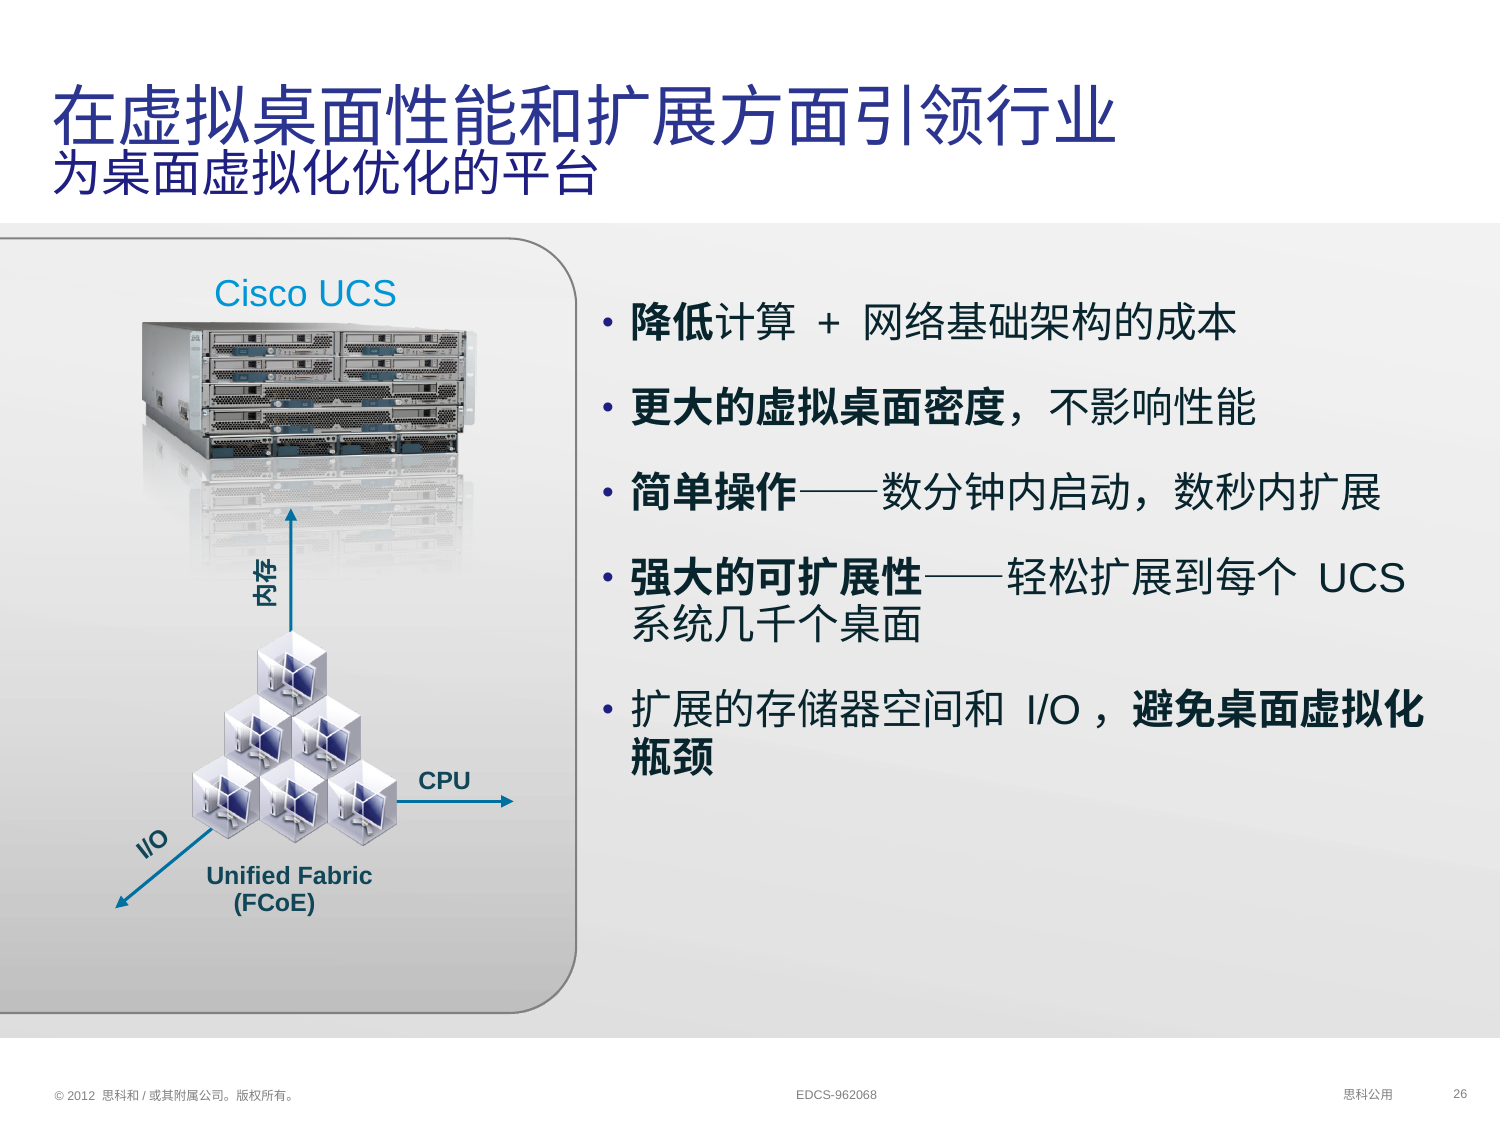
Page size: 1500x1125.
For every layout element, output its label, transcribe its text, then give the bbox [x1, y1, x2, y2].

picture [141, 322, 477, 508]
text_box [114, 508, 514, 913]
text_box 降低计算 + 网络基础架构的成本 更大的虚拟桌面密度，不影响性能 简单操作——数分钟内启动，数秒内扩展 强大的可扩展性——轻松扩展到每个 UCS 系统几千个桌面 扩展的存储器空间和 I/O，避免桌面虚拟化瓶颈 [588, 292, 1444, 789]
text_box Cisco UCS [199, 261, 413, 320]
title 在虚拟桌面性能和扩展方面引领行业 为桌面虚拟化优化的平台 [37, 70, 1447, 209]
text_box [0, 236, 579, 1016]
text_box [0, 221, 1500, 1041]
